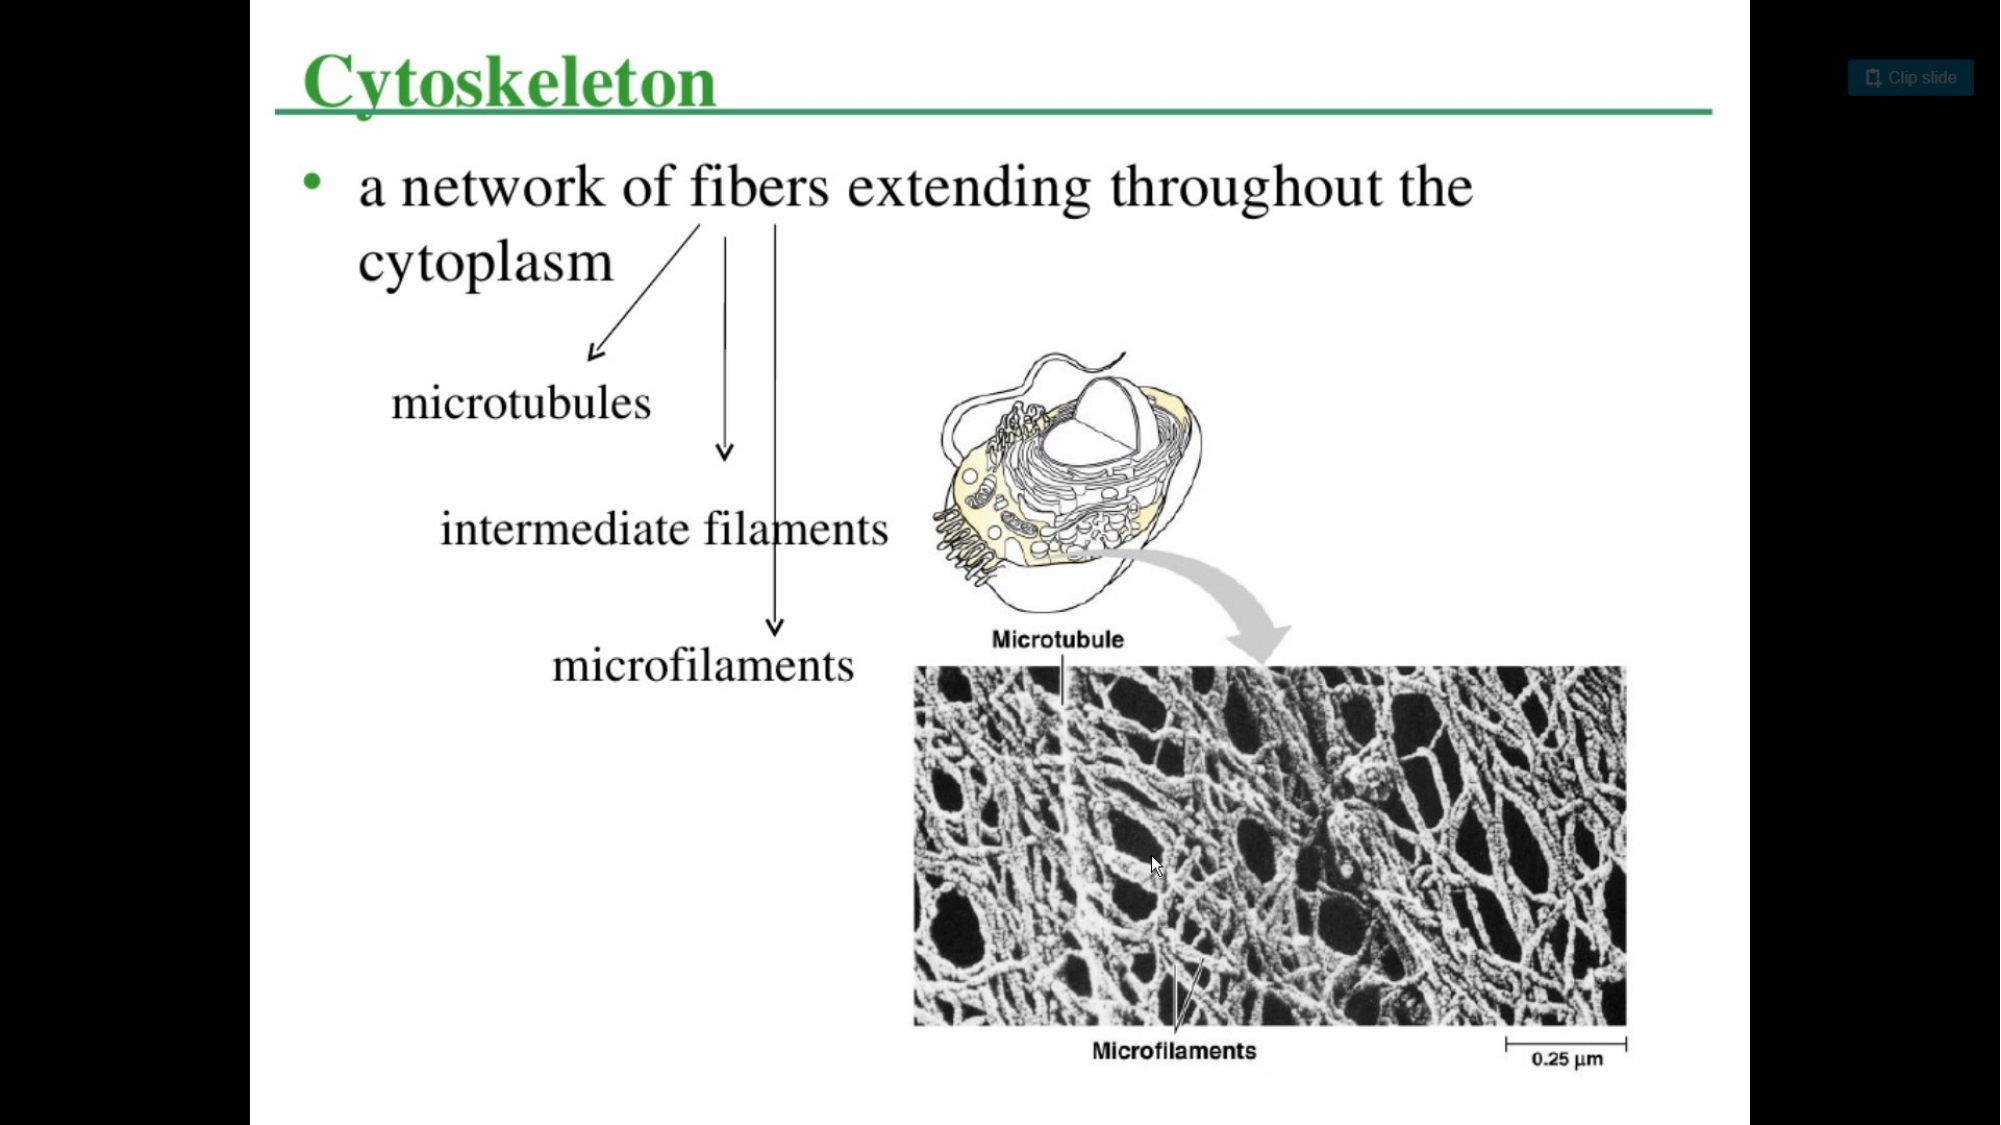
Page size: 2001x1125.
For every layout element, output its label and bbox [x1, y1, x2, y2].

list [0, 0, 2000, 1125]
